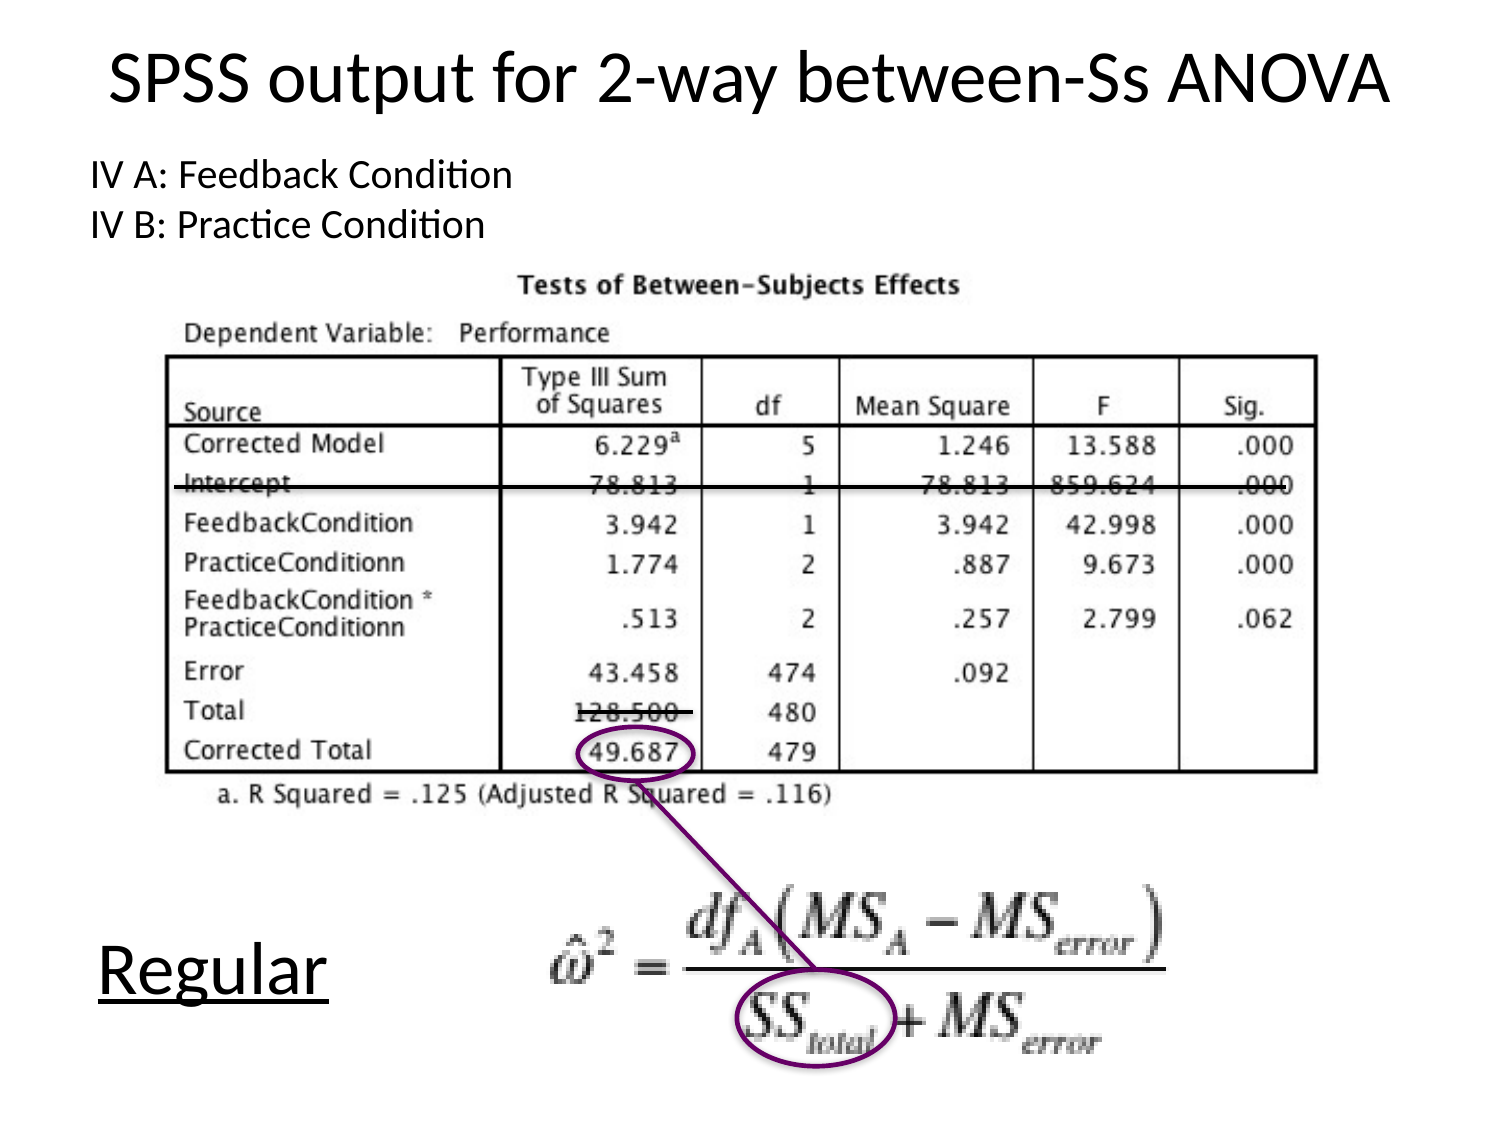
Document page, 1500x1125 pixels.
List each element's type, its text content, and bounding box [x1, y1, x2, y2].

text_box Regular [67, 911, 359, 1017]
picture [542, 868, 1170, 1059]
picture [155, 255, 1334, 817]
title SPSS output for 2-way between-Ss ANOVA [75, 0, 1425, 166]
text_box IV A: Feedback Condition IV B: Practice Condition [74, 139, 745, 255]
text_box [635, 780, 817, 970]
